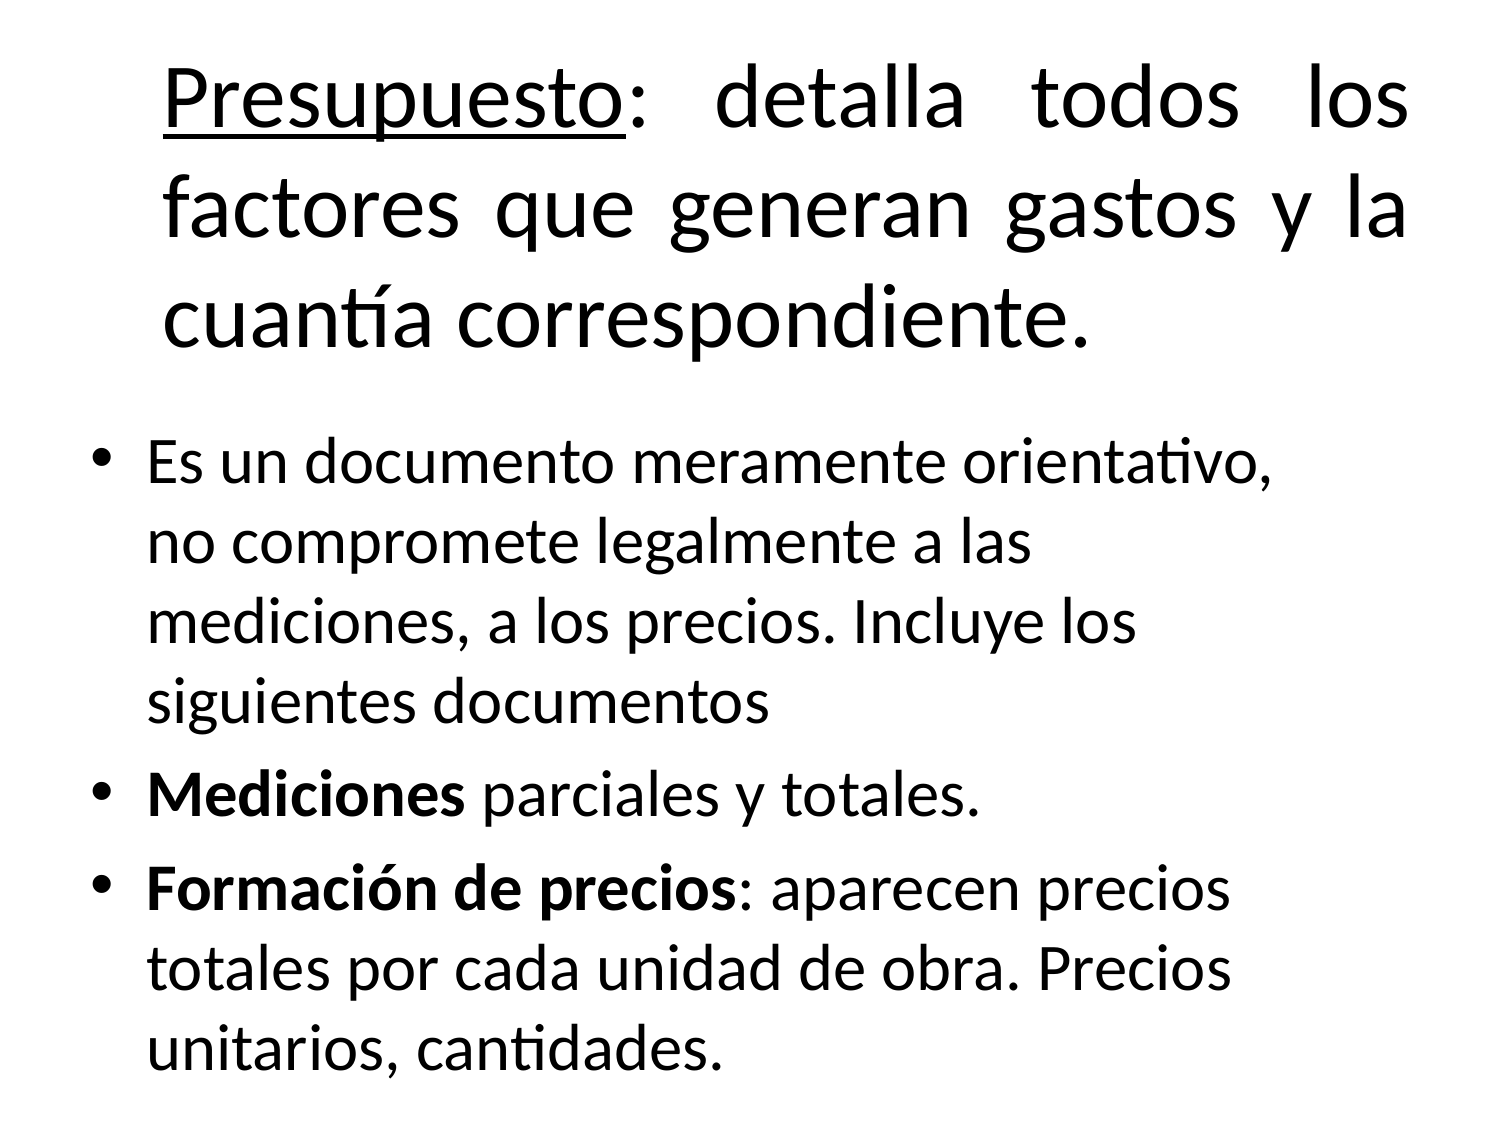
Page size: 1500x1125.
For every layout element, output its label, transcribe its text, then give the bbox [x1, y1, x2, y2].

title Presupuesto: detalla todos los factores que generan gastos y la cuantía correspondiente. [147, 2, 1427, 400]
list Es un documento meramente orientativo, no compromete legalmente a las mediciones, a los precios. Incluye los siguientes documentos Mediciones parciales y totales. Formación de precios: aparecen precios totales por cada unidad de obra. Precios unitarios, cantidades. [75, 408, 1365, 1094]
